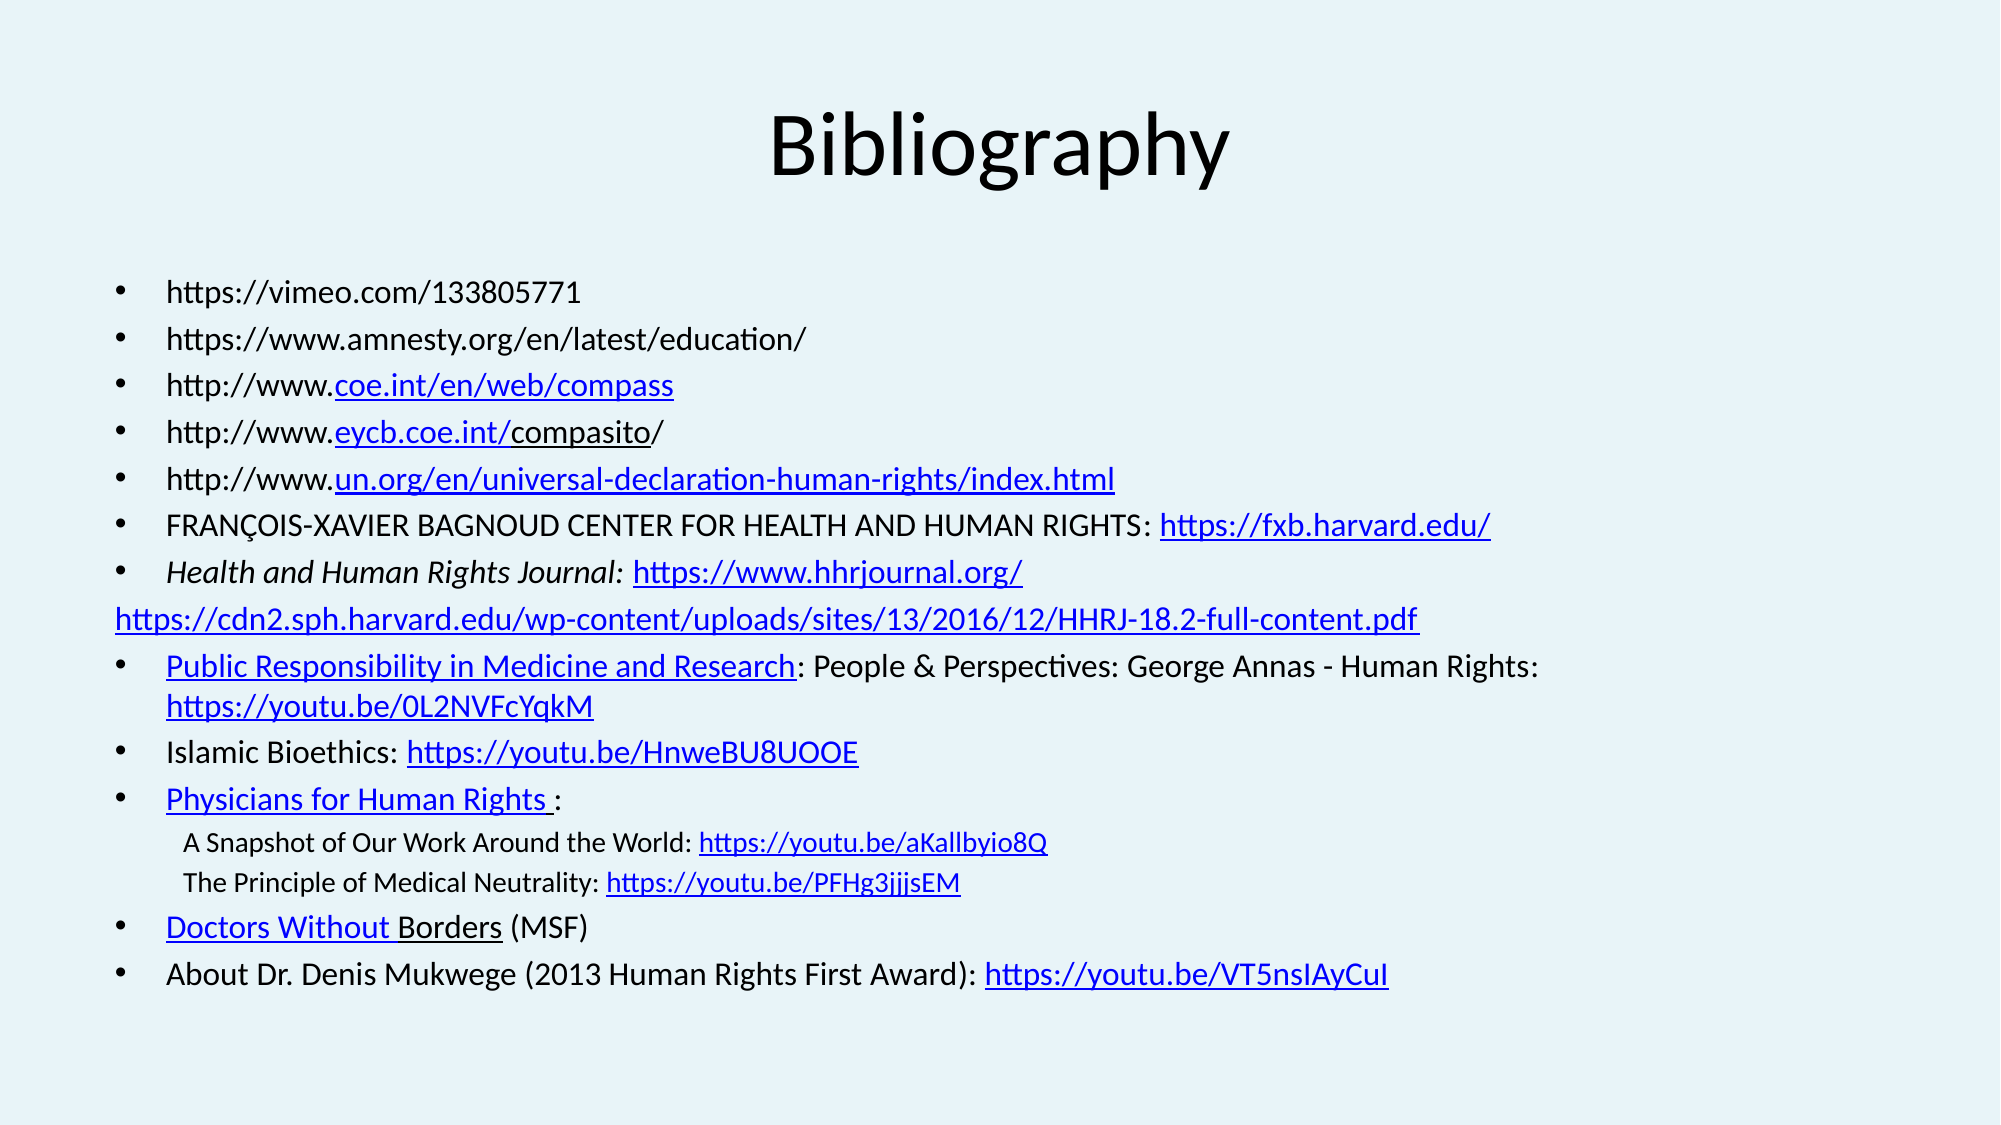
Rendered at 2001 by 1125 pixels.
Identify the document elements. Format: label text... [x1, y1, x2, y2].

list https://vimeo.com/133805771 https://www.amnesty.org/en/latest/education/ http://www.coe.int/en/web/compass http://www.eycb.coe.int/compasito/ http://www.un.org/en/universal-declaration-human-rights/index.html FRANÇOIS-XAVIER BAGNOUD CENTER FOR HEALTH AND HUMAN RIGHTS: https://fxb.harvard.edu/ Health and Human Rights Journal: https://www.hhrjournal.org/ https://cdn2.sph.harvard.edu/wp-content/uploads/sites/13/2016/12/HHRJ-18.2-full-content.pdf Public Responsibility in Medicine and Research: People & Perspectives: George Annas - Human Rights: https://youtu.be/0L2NVFcYqkM Islamic Bioethics: https://youtu.be/HnweBU8UOOE Physicians for Human Rights : A Snapshot of Our Work Around the World: https://youtu.be/aKallbyio8Q The Principle of Medical Neutrality: https://youtu.be/PFHg3jjjsEM Doctors Without Borders (MSF) About Dr. Denis Mukwege (2013 Human Rights First Award): https://youtu.be/VT5nsIAyCuI [99, 262, 1900, 1005]
title Bibliography [99, 45, 1900, 233]
